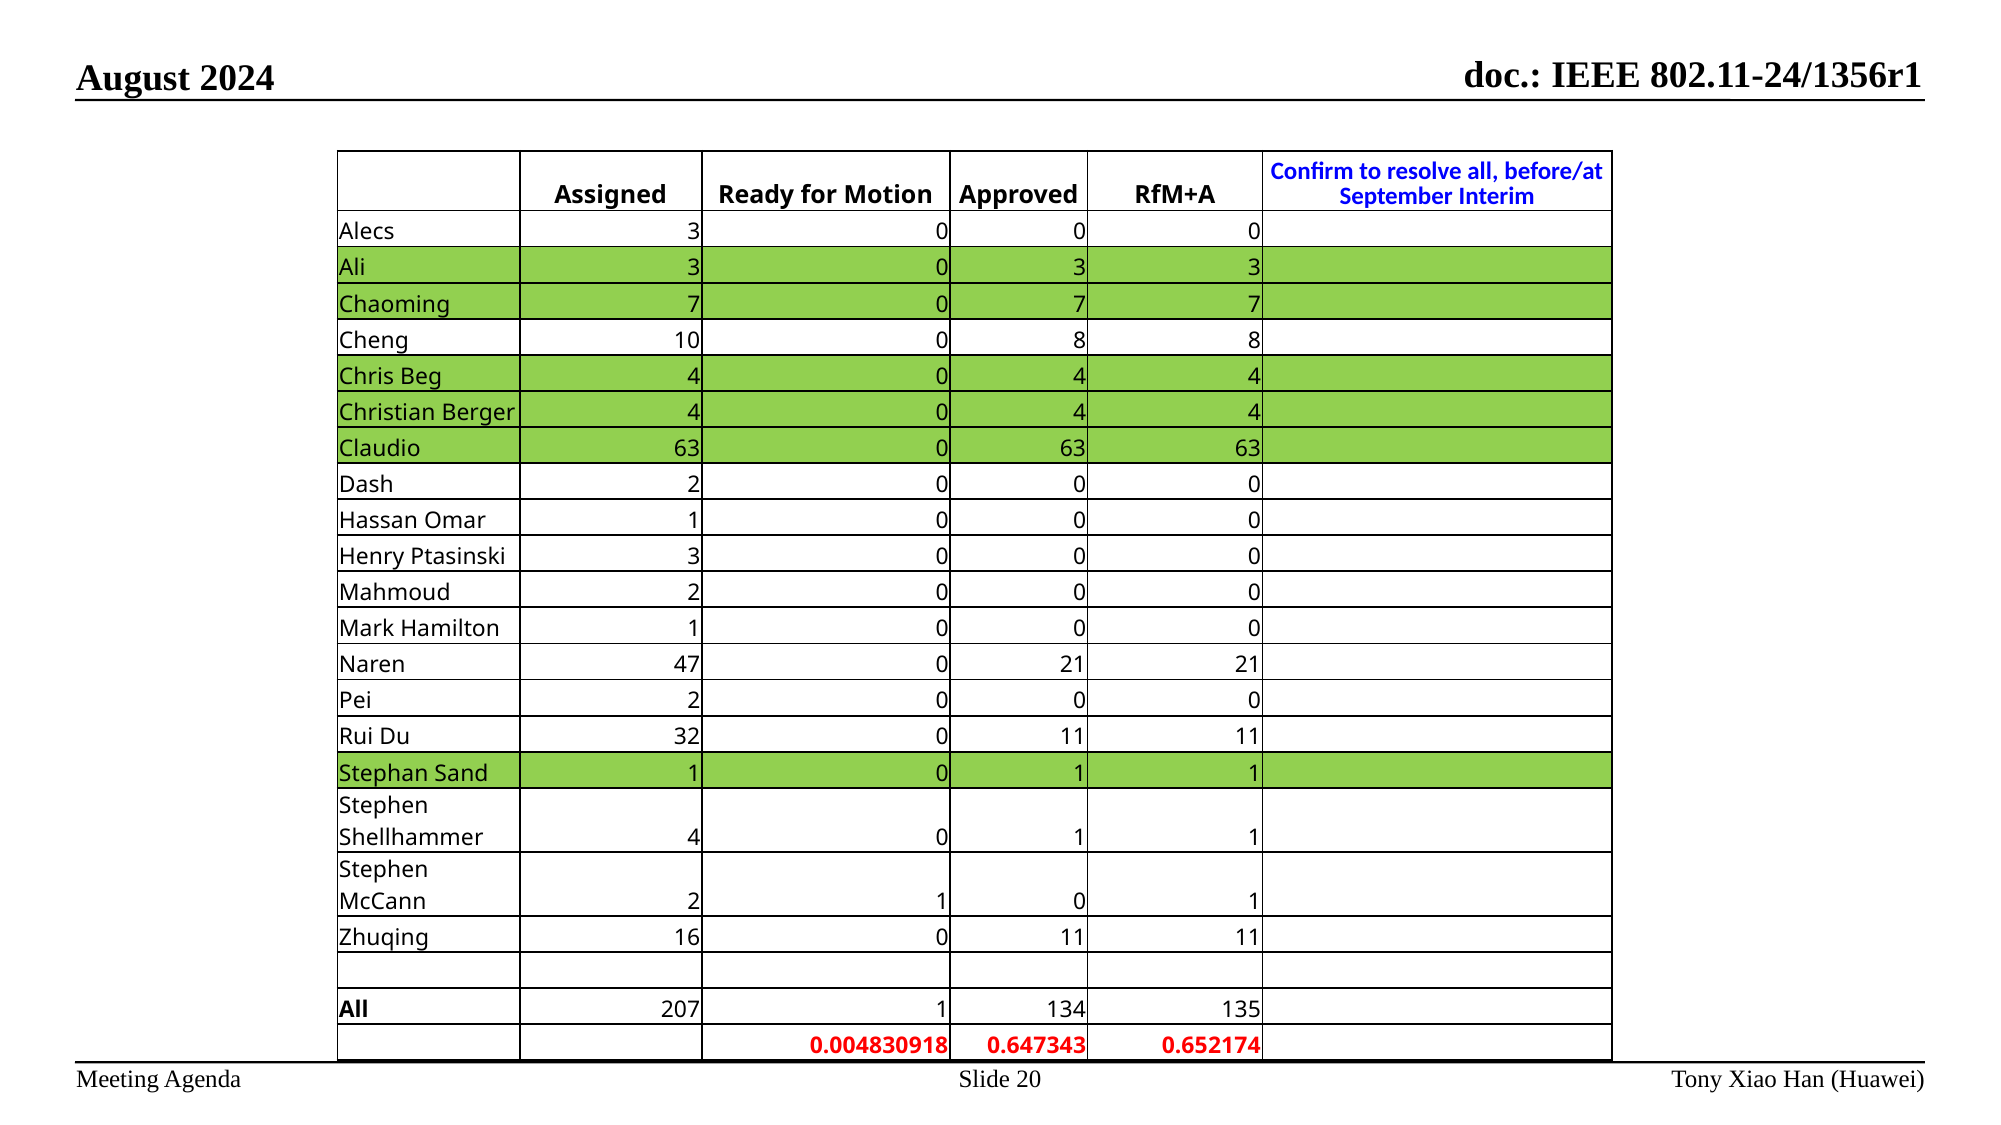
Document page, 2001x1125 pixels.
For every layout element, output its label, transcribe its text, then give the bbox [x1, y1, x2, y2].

table_cell 2 [521, 680, 701, 715]
table_cell 11 [951, 717, 1087, 751]
table_cell 0 [951, 853, 1087, 915]
table_cell 11 [1088, 917, 1262, 951]
table_cell 207 [521, 989, 701, 1023]
table_cell 21 [951, 644, 1087, 679]
table_cell Claudio [338, 428, 519, 462]
table_cell 0 [1088, 680, 1262, 715]
table_cell 0 [951, 500, 1087, 534]
table_cell 1 [1088, 789, 1262, 851]
table_cell 0 [951, 680, 1087, 715]
table_cell [338, 1025, 519, 1059]
table_cell 0 [1088, 500, 1262, 534]
table_cell [1263, 680, 1611, 715]
table_cell Pei [338, 680, 519, 715]
table_cell 3 [521, 247, 701, 282]
table_cell 2 [521, 572, 701, 606]
table_cell 1 [703, 853, 949, 915]
table_cell 63 [521, 428, 701, 462]
table_cell 1 [951, 789, 1087, 851]
table_header Approved [951, 152, 1087, 210]
table_cell [1263, 284, 1611, 318]
table_cell 4 [951, 392, 1087, 426]
table_cell 0 [703, 536, 949, 570]
table_cell 0 [951, 572, 1087, 606]
table_header Ready for Motion [703, 152, 949, 210]
table_cell [1263, 572, 1611, 606]
table_cell Mahmoud [338, 572, 519, 606]
table_cell 0.647343 [951, 1025, 1087, 1059]
table_cell Rui Du [338, 717, 519, 751]
table_cell 0 [703, 572, 949, 606]
table_cell 0 [703, 284, 949, 318]
table_cell 21 [1088, 644, 1262, 679]
table_cell 0 [951, 608, 1087, 643]
table_cell 0 [1088, 608, 1262, 643]
table_cell 4 [1088, 392, 1262, 426]
table_cell 8 [951, 320, 1087, 354]
table_cell 11 [1088, 717, 1262, 751]
table_cell [1263, 608, 1611, 643]
table_cell [1263, 853, 1611, 915]
table_cell [1088, 953, 1262, 987]
table_cell [521, 953, 701, 987]
table_cell 0 [703, 680, 949, 715]
table_cell 4 [1088, 356, 1262, 390]
table_cell Ali [338, 247, 519, 282]
table_cell 0 [703, 464, 949, 498]
table_cell Stephan Sand [338, 753, 519, 787]
table_header Confirm to resolve all, before/at September Interim [1263, 152, 1611, 210]
table_cell 0.652174 [1088, 1025, 1262, 1059]
table_cell 7 [1088, 284, 1262, 318]
table_header [338, 152, 519, 210]
table_cell 0 [703, 717, 949, 751]
table_cell Stephen McCann [338, 853, 519, 915]
table_cell [1263, 464, 1611, 498]
table_cell 1 [521, 608, 701, 643]
table_cell 0 [703, 247, 949, 282]
table_cell 1 [521, 753, 701, 787]
table_cell [1263, 536, 1611, 570]
table_cell 63 [1088, 428, 1262, 462]
table_cell 3 [521, 536, 701, 570]
table_cell [1263, 247, 1611, 282]
table_cell Chaoming [338, 284, 519, 318]
table_cell 47 [521, 644, 701, 679]
table_cell 3 [521, 211, 701, 246]
table_cell Zhuqing [338, 917, 519, 951]
table_cell 0 [703, 211, 949, 246]
table_cell [1263, 989, 1611, 1023]
table_cell 0 [1088, 464, 1262, 498]
table_cell 0 [703, 356, 949, 390]
table_cell [1263, 917, 1611, 951]
table_cell 0 [951, 536, 1087, 570]
table_cell 2 [521, 853, 701, 915]
table_cell [1263, 953, 1611, 987]
table_cell 3 [951, 247, 1087, 282]
table_cell 32 [521, 717, 701, 751]
table_cell 1 [703, 989, 949, 1023]
table_cell [1263, 644, 1611, 679]
table_cell 0 [951, 464, 1087, 498]
table_cell Alecs [338, 211, 519, 246]
table_cell [1263, 356, 1611, 390]
table_cell Mark Hamilton [338, 608, 519, 643]
table_cell [951, 953, 1087, 987]
table_cell 7 [951, 284, 1087, 318]
table_cell 0 [703, 500, 949, 534]
table_cell Naren [338, 644, 519, 679]
table_cell Stephen Shellhammer [338, 789, 519, 851]
table_cell 11 [951, 917, 1087, 951]
table_cell [703, 953, 949, 987]
table_cell 0 [703, 644, 949, 679]
table_cell 0 [951, 211, 1087, 246]
table_cell [1263, 500, 1611, 534]
table_cell 0 [703, 789, 949, 851]
table_cell 16 [521, 917, 701, 951]
table_cell 0 [703, 753, 949, 787]
table_cell 1 [951, 753, 1087, 787]
table_cell 63 [951, 428, 1087, 462]
table_cell Christian Berger [338, 392, 519, 426]
table_cell 135 [1088, 989, 1262, 1023]
table_cell [1263, 211, 1611, 246]
table_cell 0.004830918 [703, 1025, 949, 1059]
table_cell 1 [1088, 853, 1262, 915]
table_cell 134 [951, 989, 1087, 1023]
table_cell Cheng [338, 320, 519, 354]
table_cell 7 [521, 284, 701, 318]
table_cell 4 [521, 789, 701, 851]
table_cell 4 [521, 392, 701, 426]
table_cell [1263, 753, 1611, 787]
table_cell 4 [951, 356, 1087, 390]
table_cell All [338, 989, 519, 1023]
table_cell 0 [703, 428, 949, 462]
table_cell 3 [1088, 247, 1262, 282]
table_cell 0 [703, 320, 949, 354]
table_cell 0 [1088, 572, 1262, 606]
table_cell Dash [338, 464, 519, 498]
table_cell [521, 1025, 701, 1059]
table_cell 1 [1088, 753, 1262, 787]
table_cell [1263, 717, 1611, 751]
table_cell 0 [1088, 211, 1262, 246]
table_cell [338, 953, 519, 987]
table_cell 8 [1088, 320, 1262, 354]
table_cell 0 [703, 917, 949, 951]
table_cell 0 [703, 608, 949, 643]
table_cell [1263, 428, 1611, 462]
table_header Assigned [521, 152, 701, 210]
table_cell [1263, 1025, 1611, 1059]
table_cell Hassan Omar [338, 500, 519, 534]
table_cell Henry Ptasinski [338, 536, 519, 570]
table_cell 10 [521, 320, 701, 354]
table_cell [1263, 789, 1611, 851]
table_cell 1 [521, 500, 701, 534]
table_cell 4 [521, 356, 701, 390]
table_cell [1263, 320, 1611, 354]
table_cell 0 [1088, 536, 1262, 570]
table_cell 0 [703, 392, 949, 426]
table_header RfM+A [1088, 152, 1262, 210]
table_cell [1263, 392, 1611, 426]
table_cell 2 [521, 464, 701, 498]
table_cell Chris Beg [338, 356, 519, 390]
